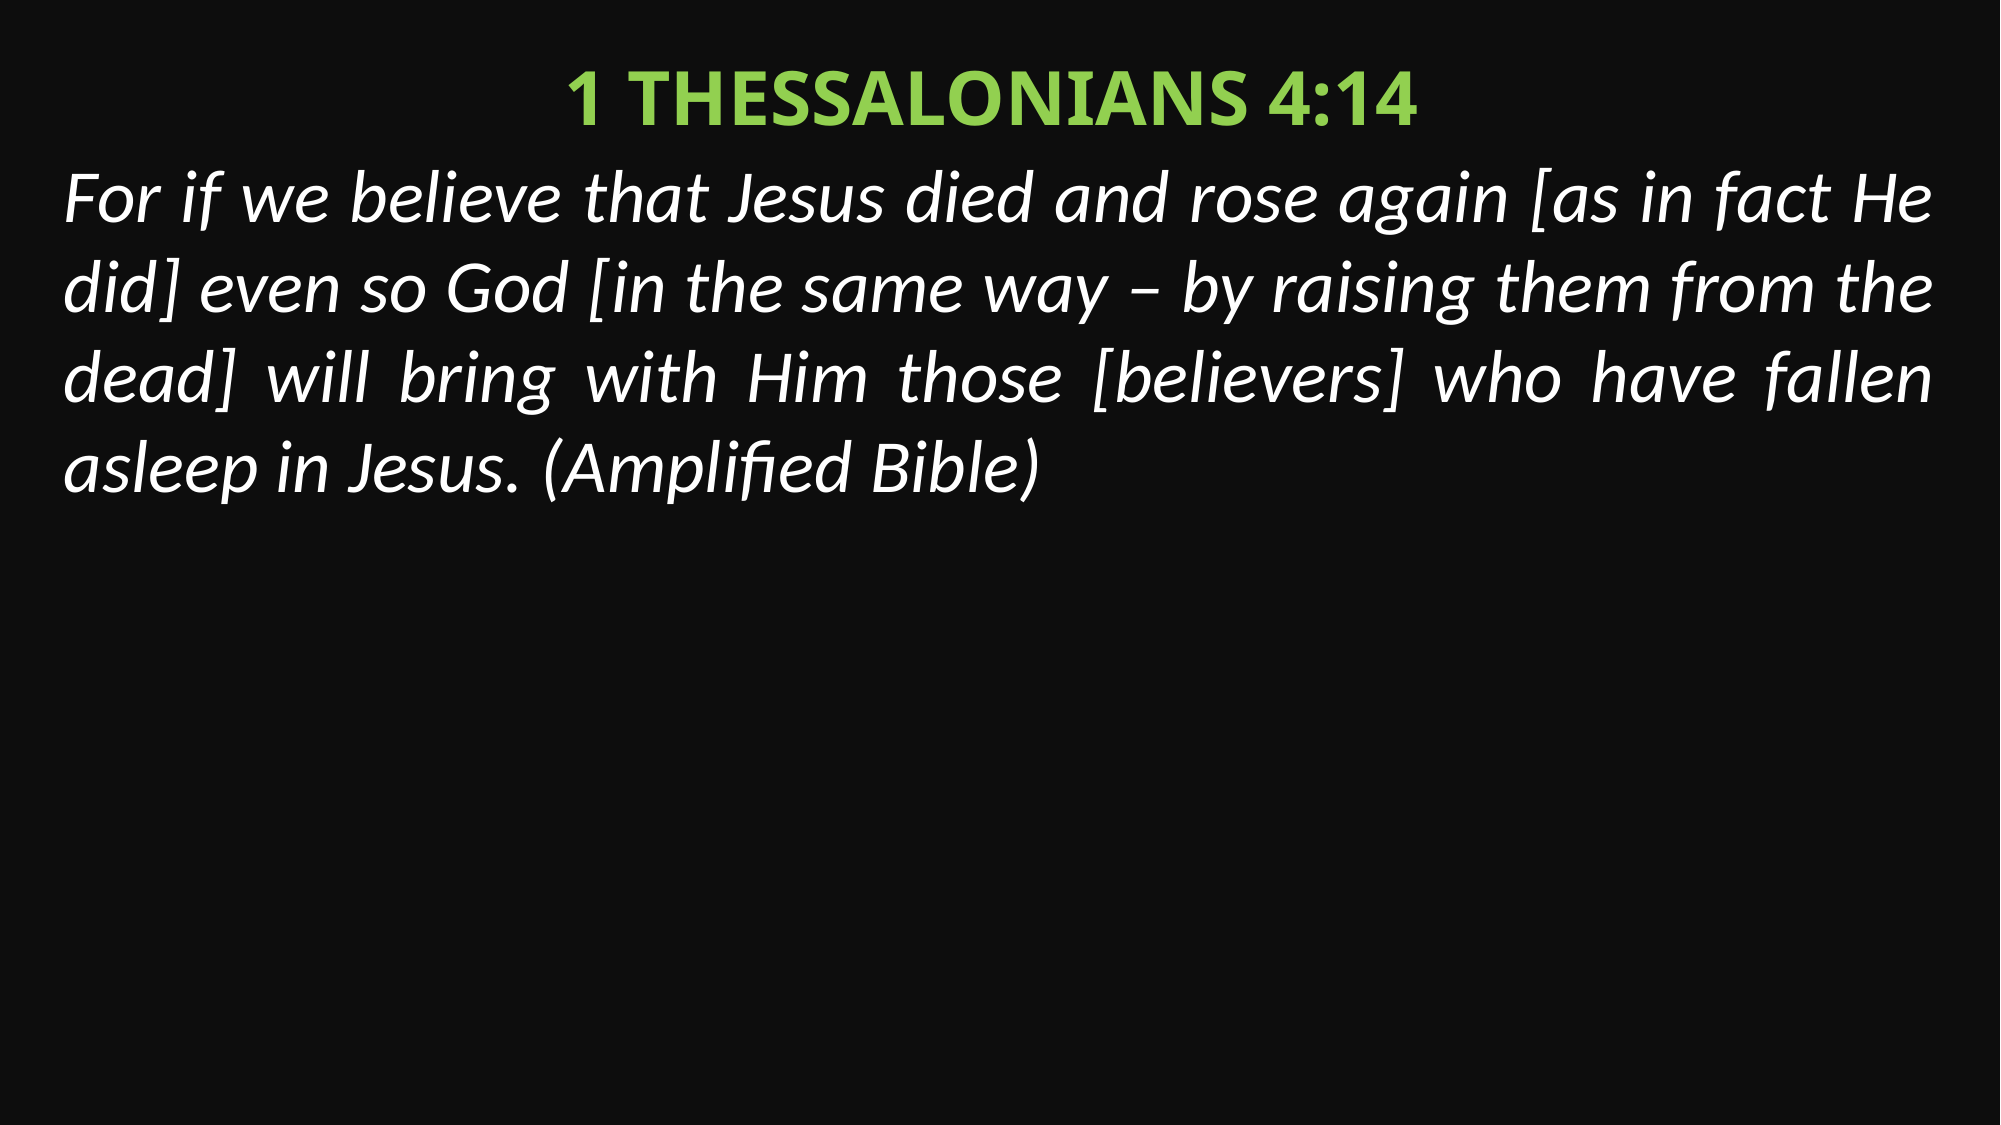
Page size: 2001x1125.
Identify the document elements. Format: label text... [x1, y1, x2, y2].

subtitle 1 Thessalonians 4:14 [34, 42, 1951, 184]
text_box For if we believe that Jesus died and rose again [as in fact He did] even so God [in the same way – by raising them from the dead] will bring with Him those [believers] who have fallen asleep in Jesus. (Amplified Bible) [49, 139, 1951, 515]
